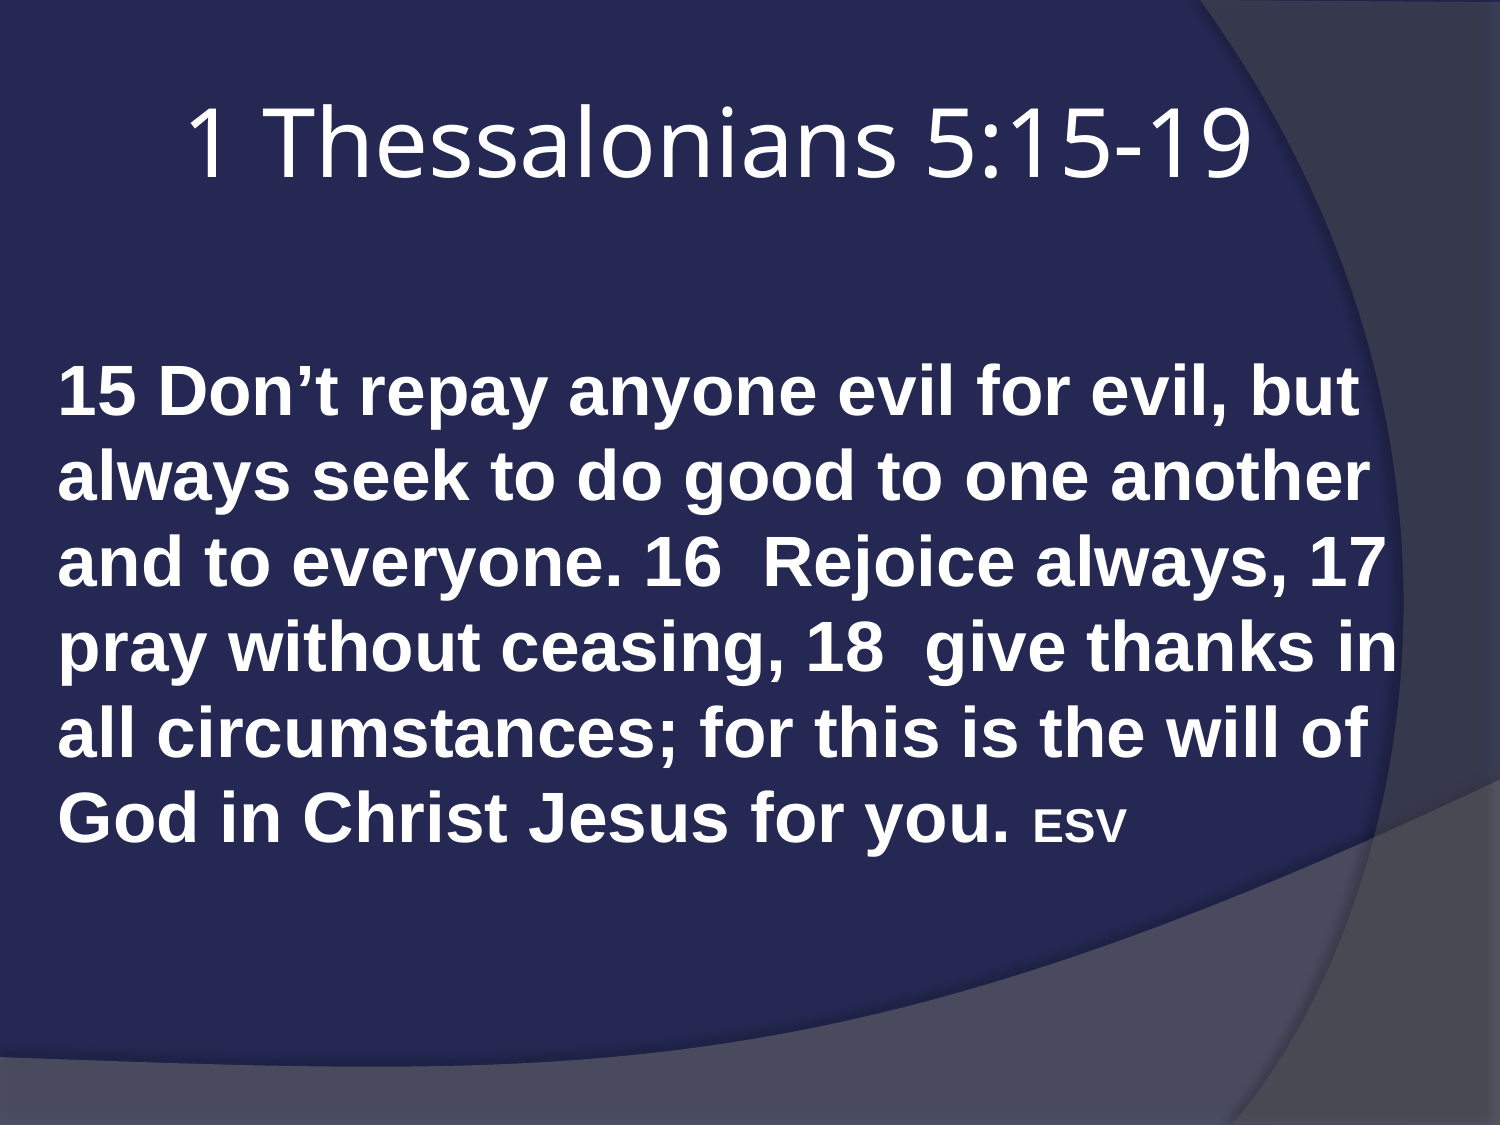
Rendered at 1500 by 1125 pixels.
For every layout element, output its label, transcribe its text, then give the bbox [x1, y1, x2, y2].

title 1 Thessalonians 5:15-19 [75, 45, 1300, 233]
list 15 Don’t repay anyone evil for evil, but always seek to do good to one another and to everyone. 16 Rejoice always, 17 pray without ceasing, 18 give thanks in all circumstances; for this is the will of God in Christ Jesus for you. ESV [37, 262, 1438, 1005]
